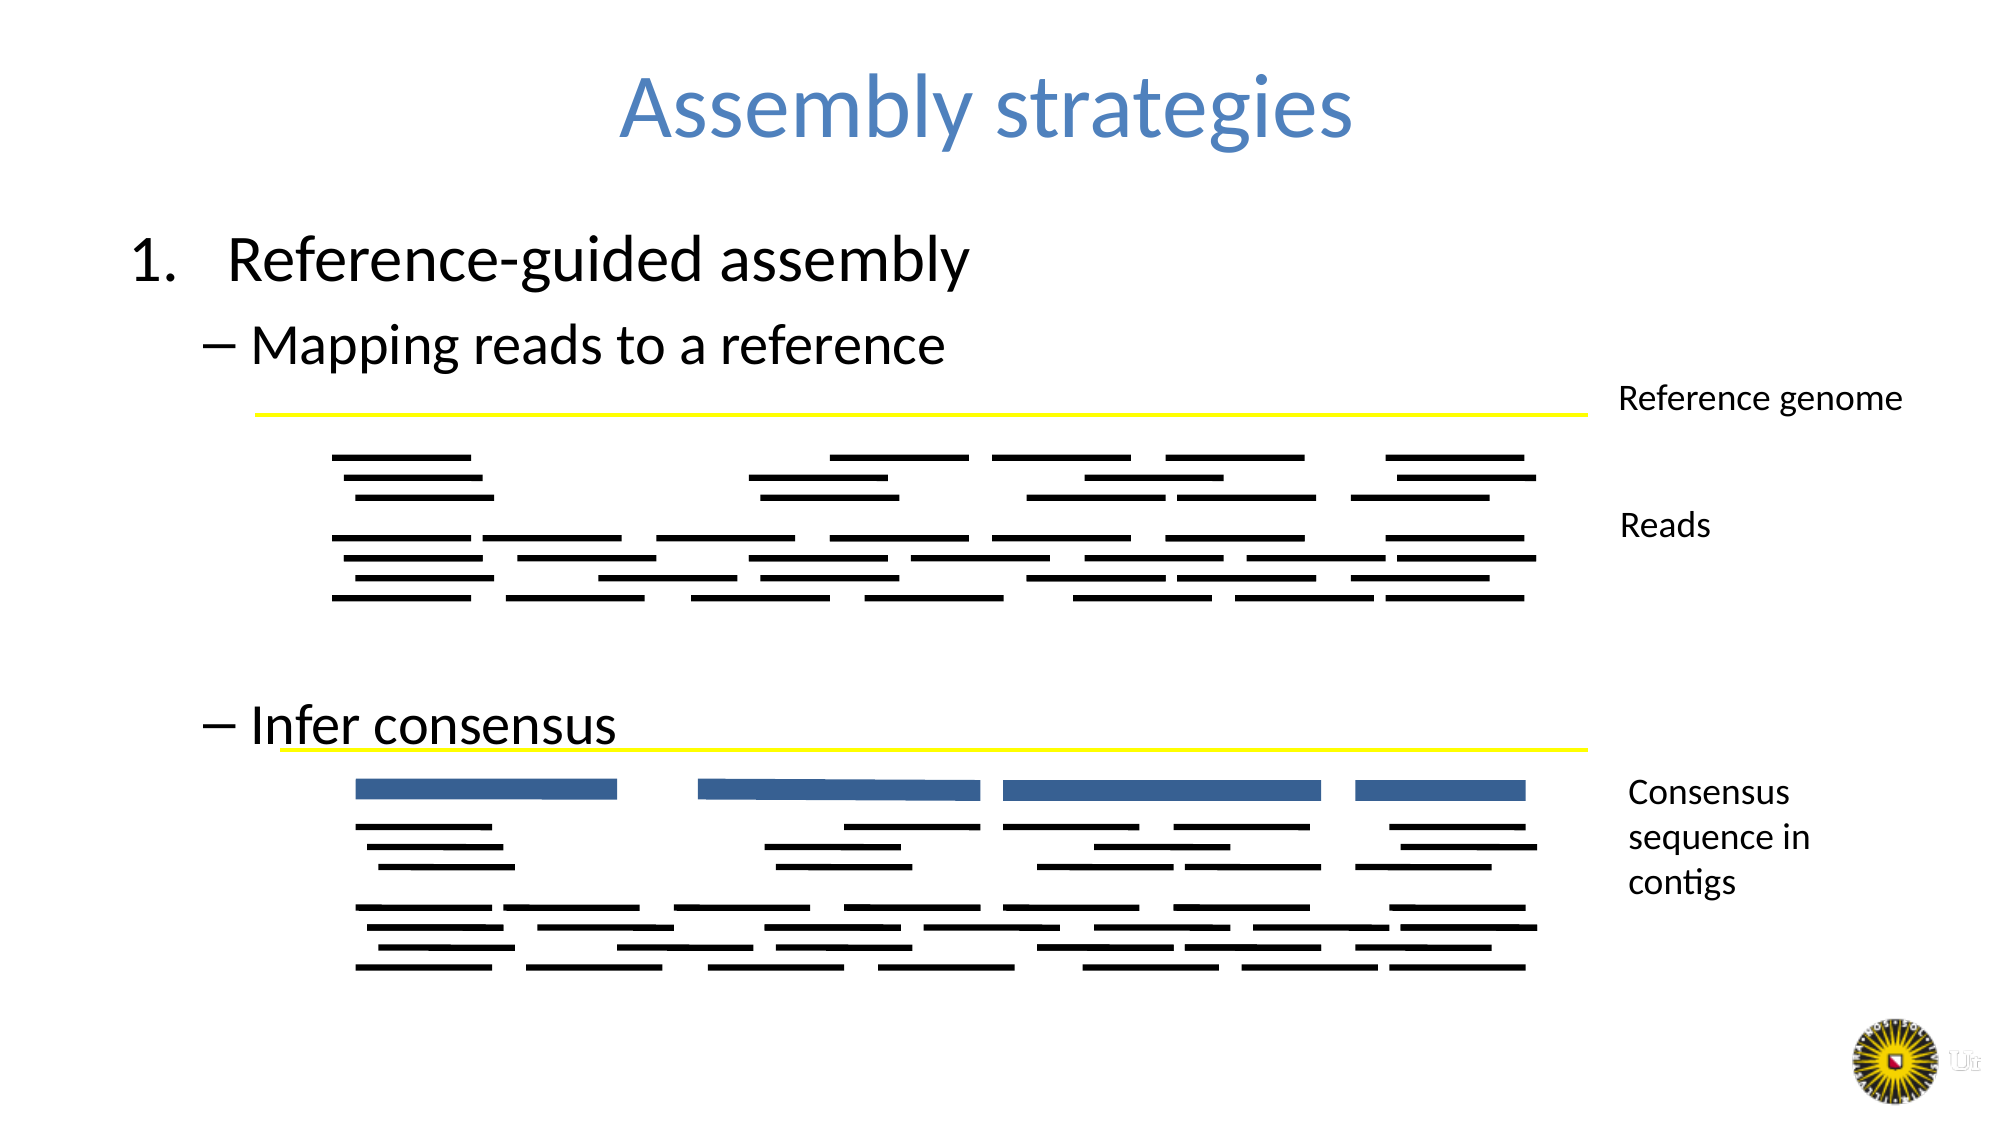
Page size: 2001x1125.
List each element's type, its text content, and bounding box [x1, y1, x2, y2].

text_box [279, 749, 1871, 968]
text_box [254, 414, 1589, 599]
text_box Reads [1605, 492, 1880, 553]
title Assembly strategies [87, 7, 1888, 196]
picture [1815, 999, 1981, 1118]
list Reference-guided assembly Mapping reads to a reference Infer consensus [113, 207, 1589, 800]
text_box Reference genome [1603, 365, 1929, 425]
